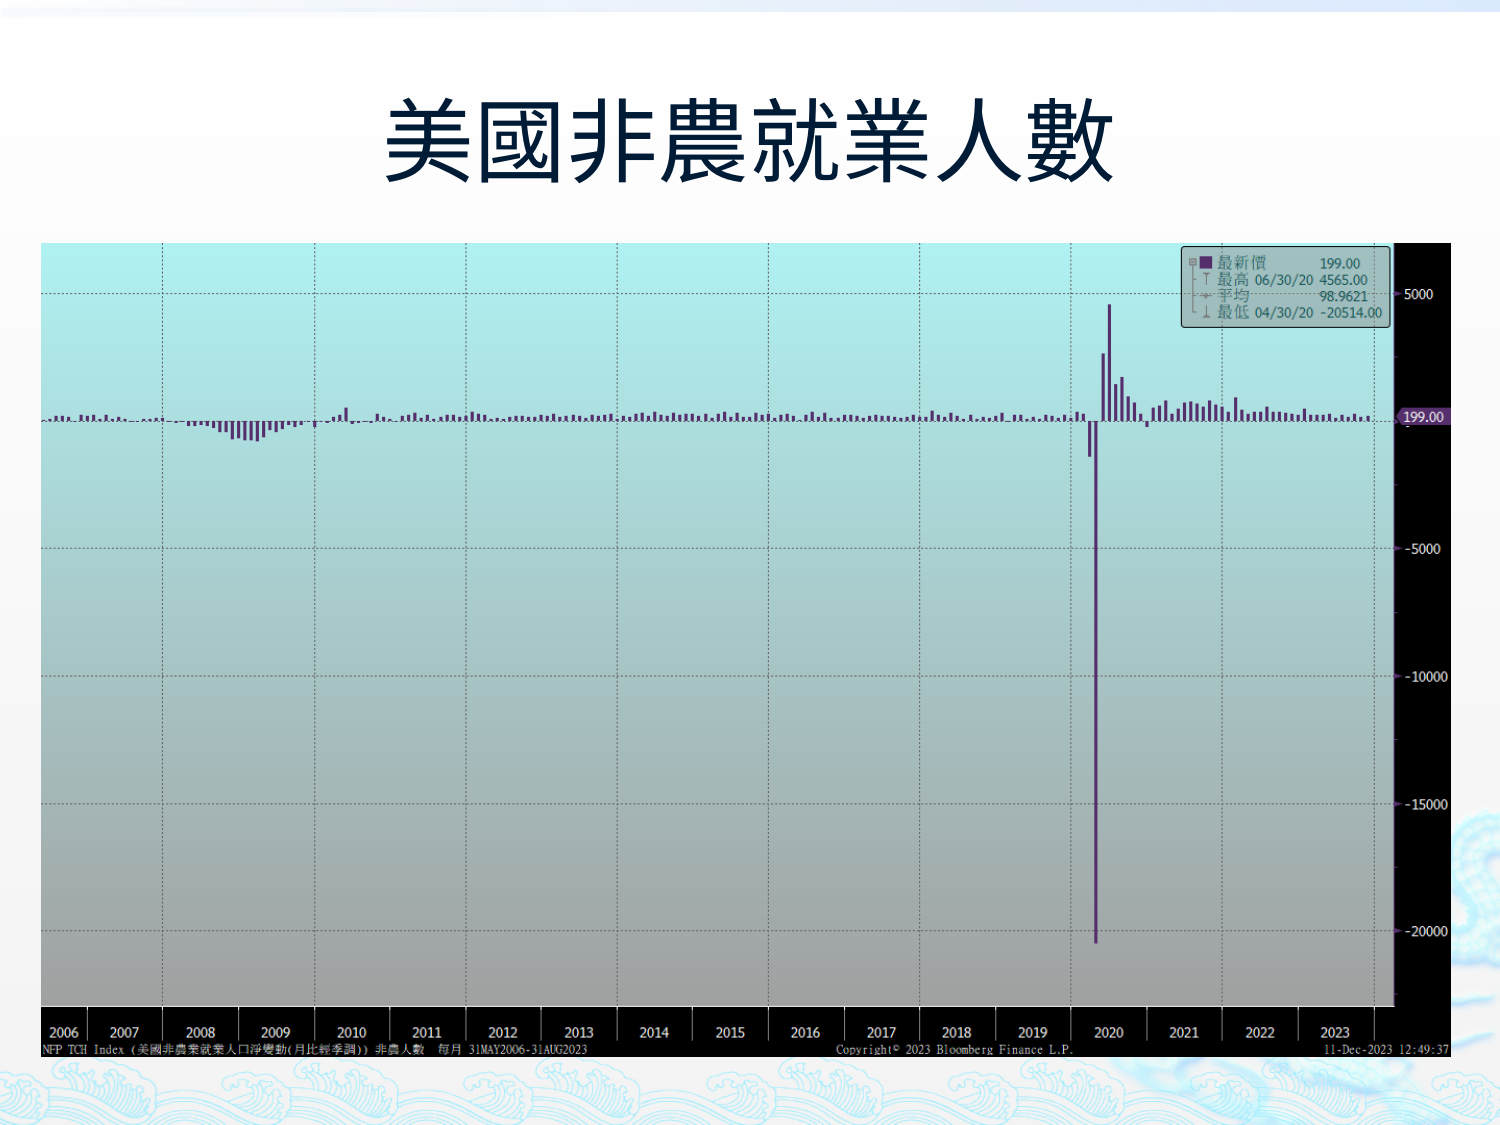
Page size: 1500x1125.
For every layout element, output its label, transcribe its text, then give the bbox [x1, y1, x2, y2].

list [40, 242, 1451, 1058]
title 美國非農就業人數 [75, 45, 1425, 233]
